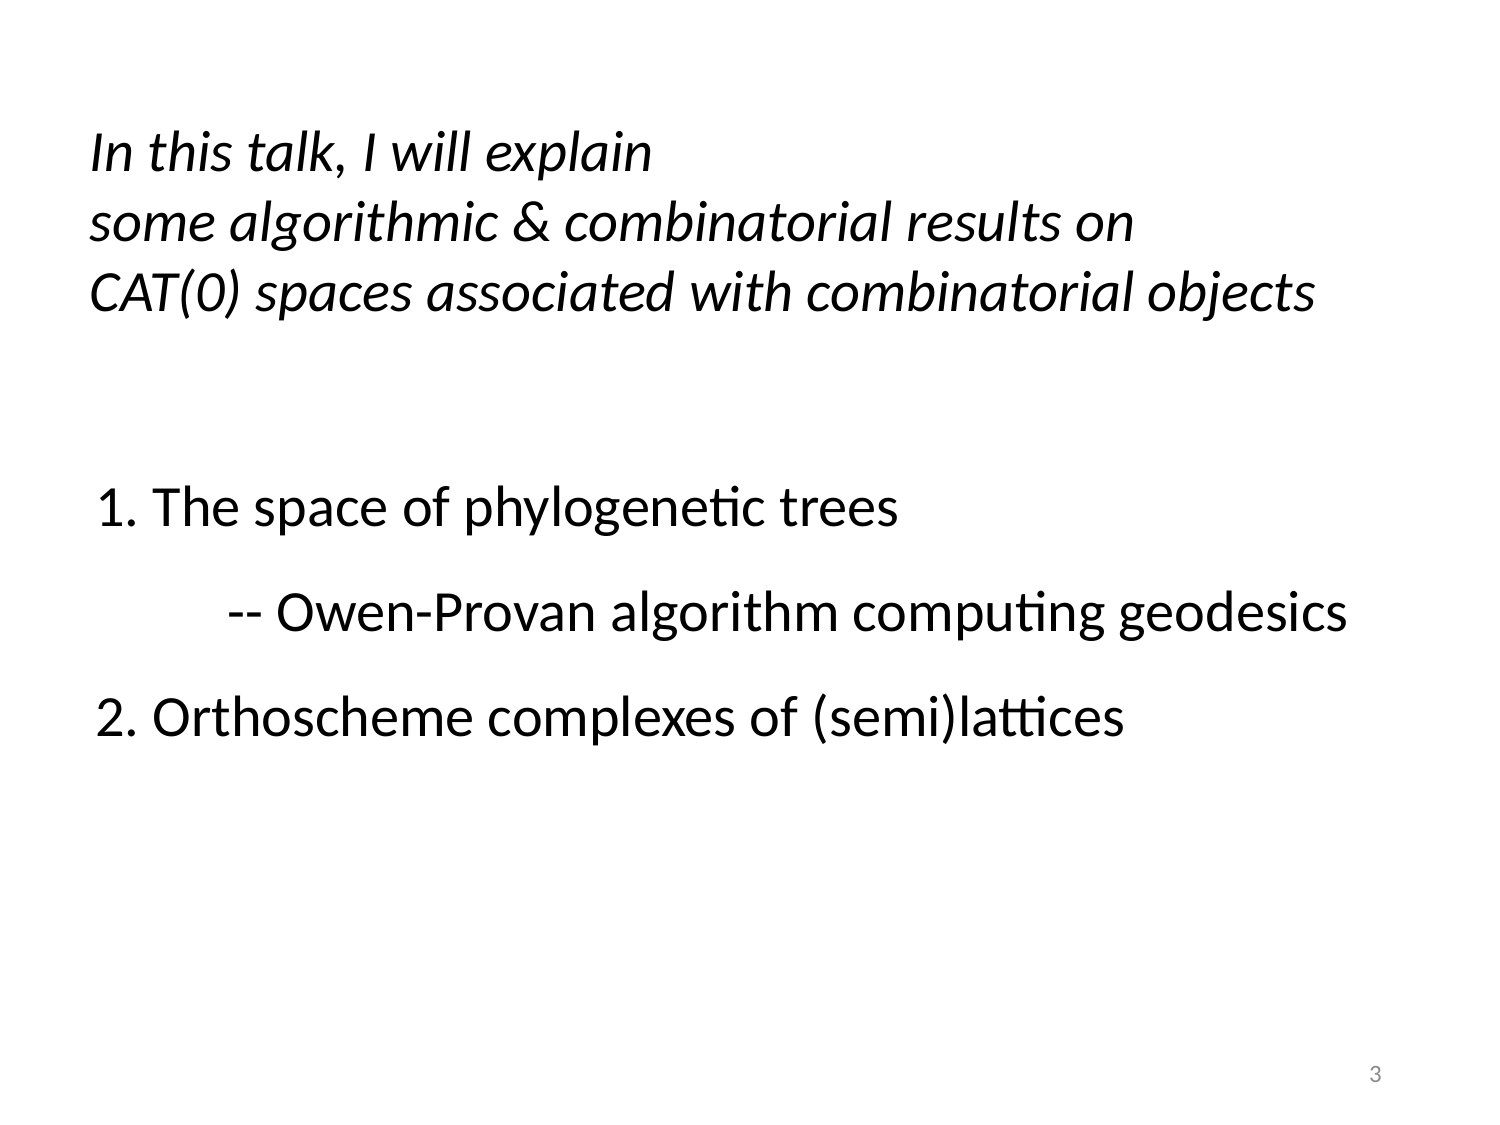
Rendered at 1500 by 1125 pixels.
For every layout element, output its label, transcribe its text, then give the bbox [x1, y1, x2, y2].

text_box 1. The space of phylogenetic trees -- Owen-Provan algorithm computing geodesics 2. Orthoscheme complexes of (semi)lattices [95, 433, 1363, 749]
text_box In this talk, I will explain some algorithmic & combinatorial results on CAT(0) spaces associated with combinatorial objects [89, 78, 1317, 324]
slide_number 3 [1059, 1042, 1397, 1103]
